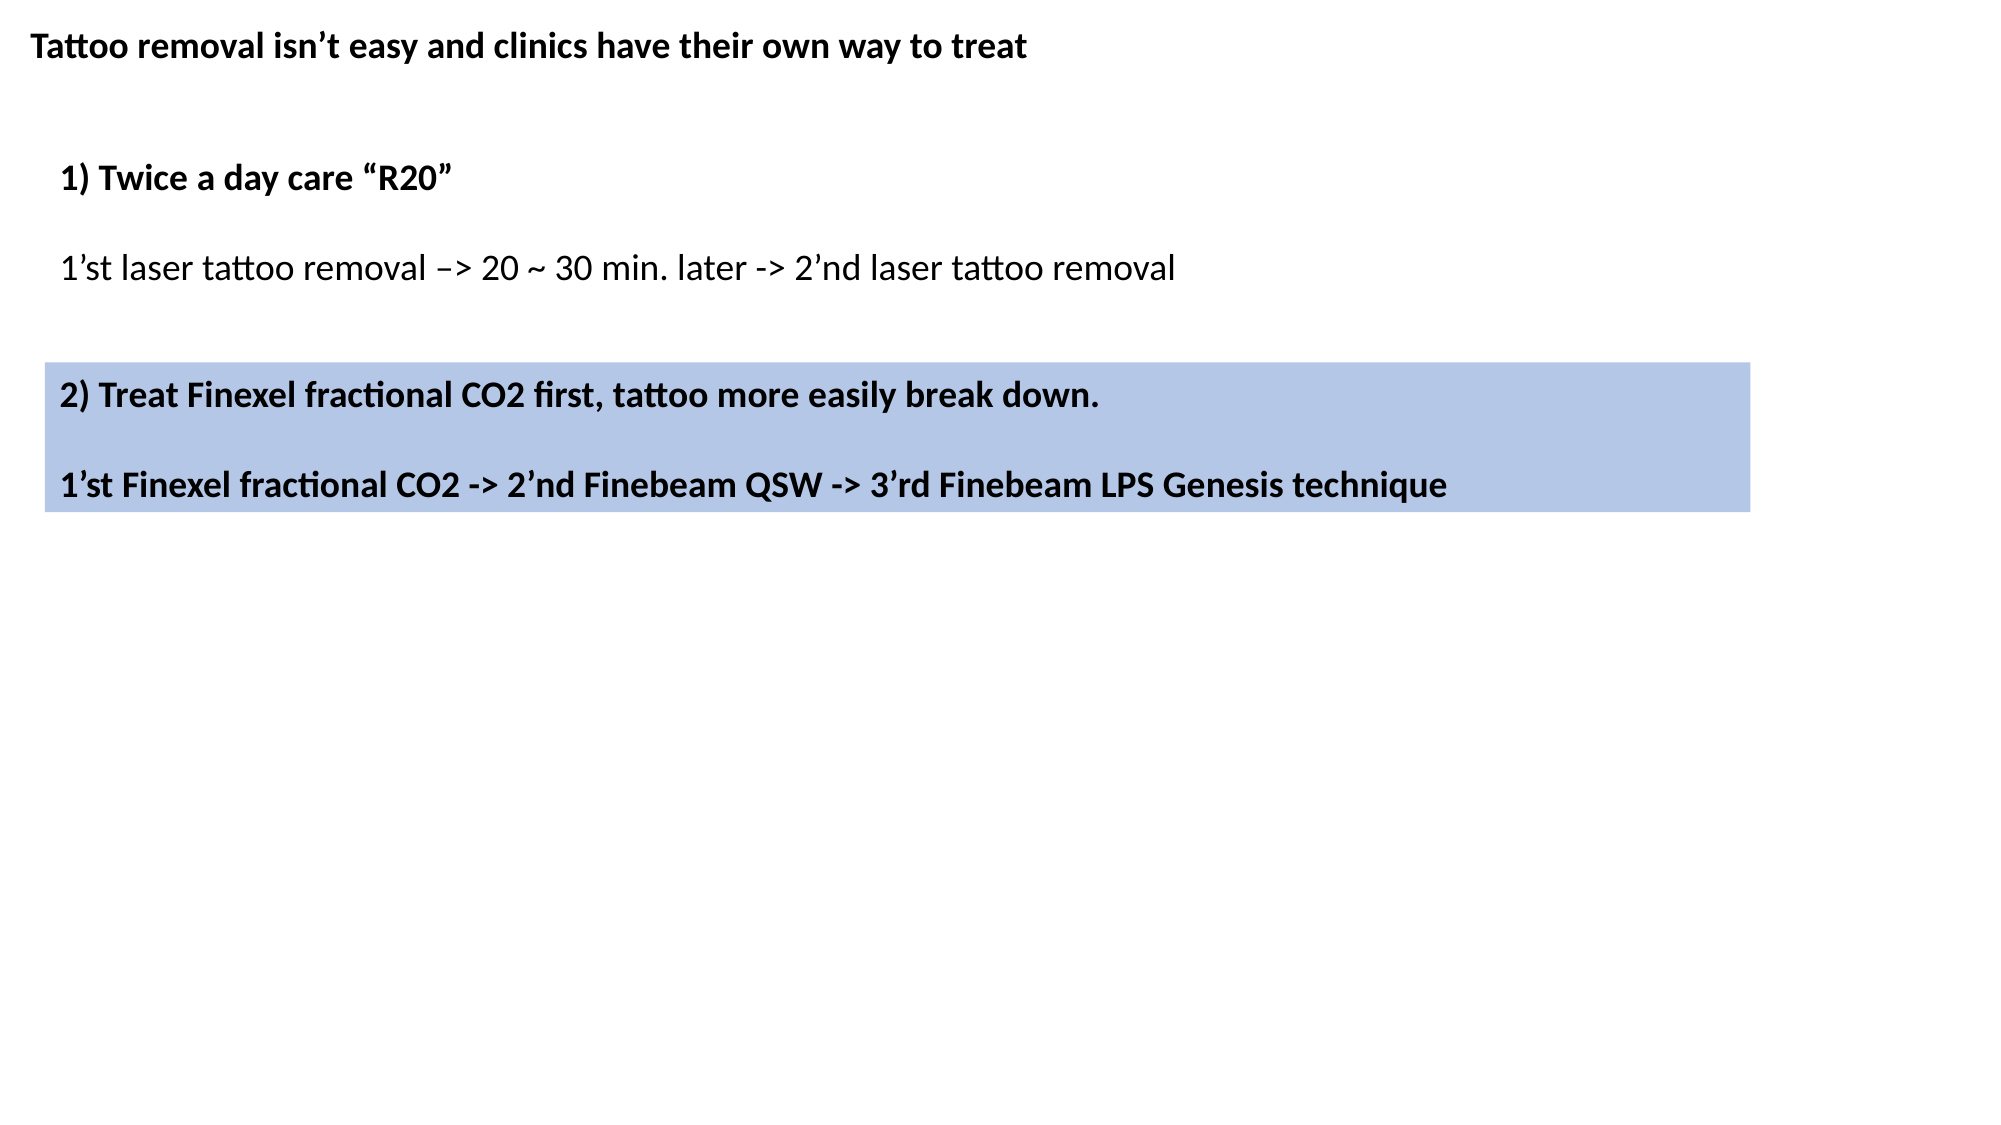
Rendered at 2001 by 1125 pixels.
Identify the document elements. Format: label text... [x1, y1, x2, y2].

text_box 2) Treat Finexel fractional CO2 first, tattoo more easily break down. 1’st Finexel fractional CO2 -> 2’nd Finebeam QSW -> 3’rd Finebeam LPS Genesis technique [44, 362, 1751, 513]
text_box 1) Twice a day care “R20” 1’st laser tattoo removal –> 20 ~ 30 min. later -> 2’nd laser tattoo removal [44, 145, 2000, 340]
text_box Tattoo removal isn’t easy and clinics have their own way to treat [15, 13, 1964, 74]
